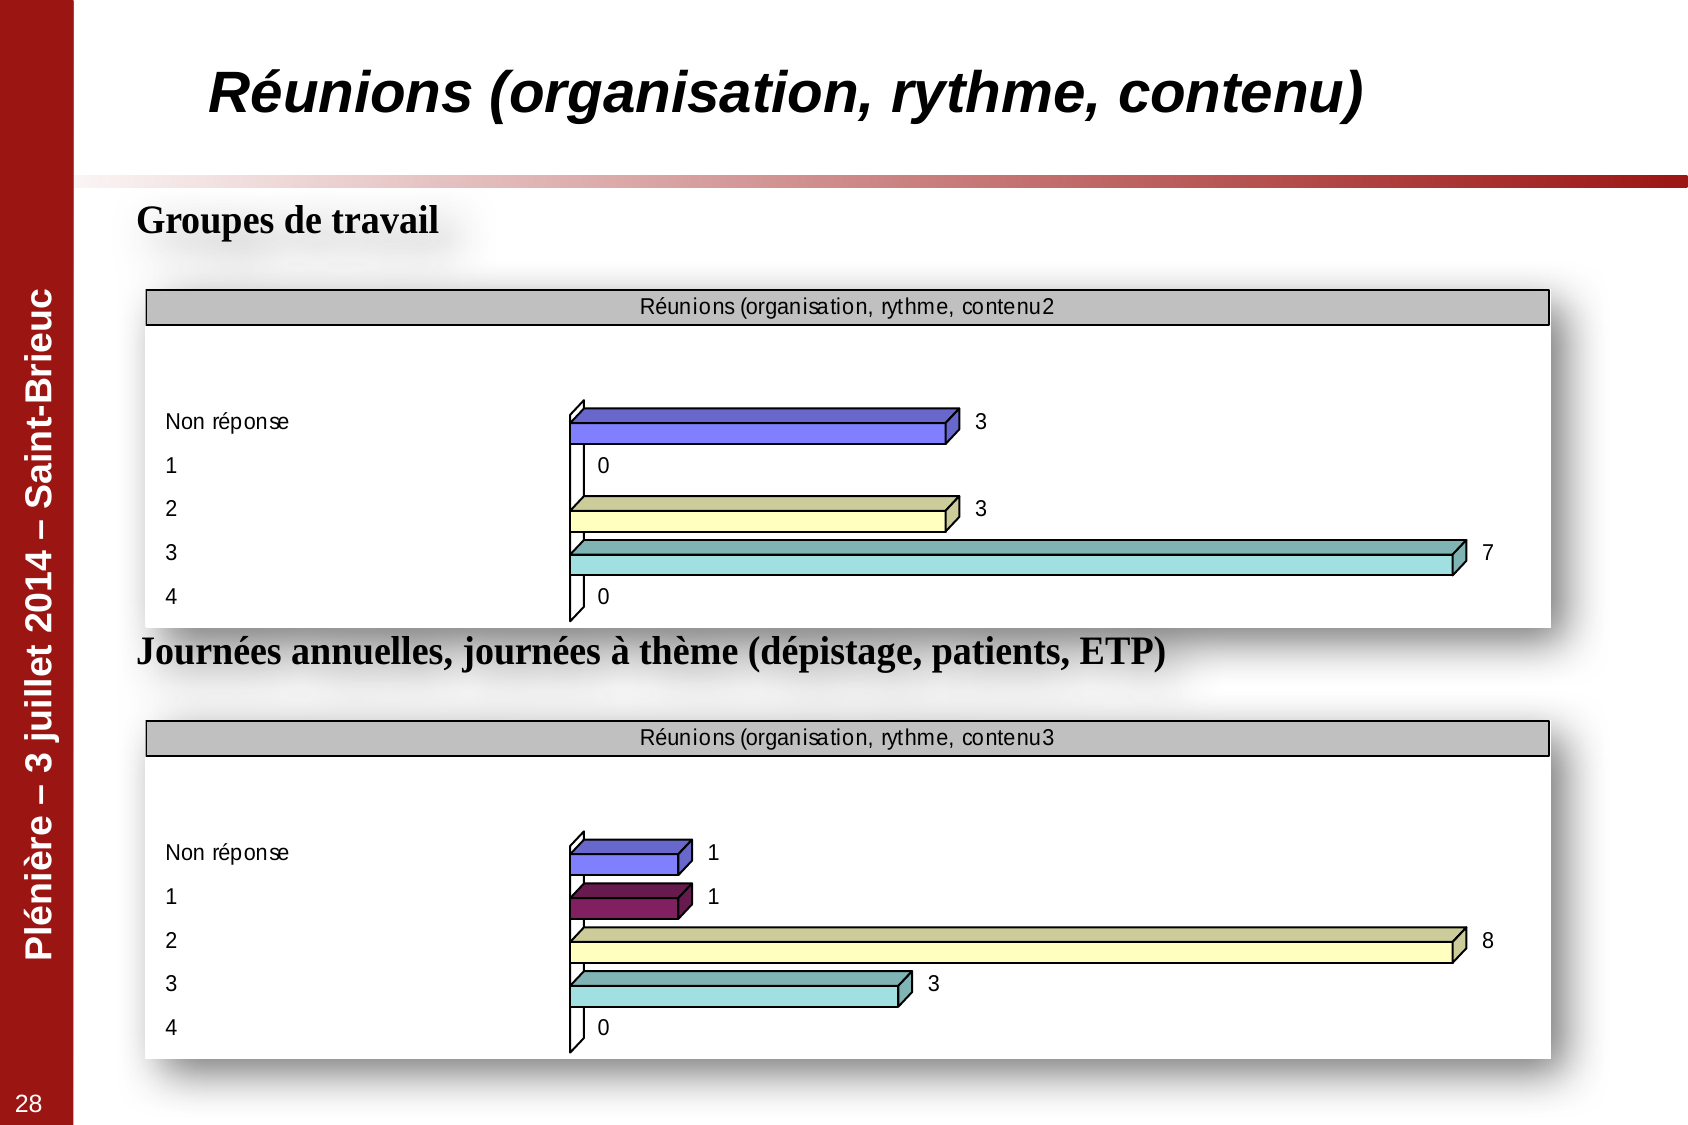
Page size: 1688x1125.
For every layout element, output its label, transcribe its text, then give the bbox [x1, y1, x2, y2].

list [135, 196, 1575, 1059]
text_box Réunions (organisation, rythme, contenu) [92, 47, 1482, 132]
